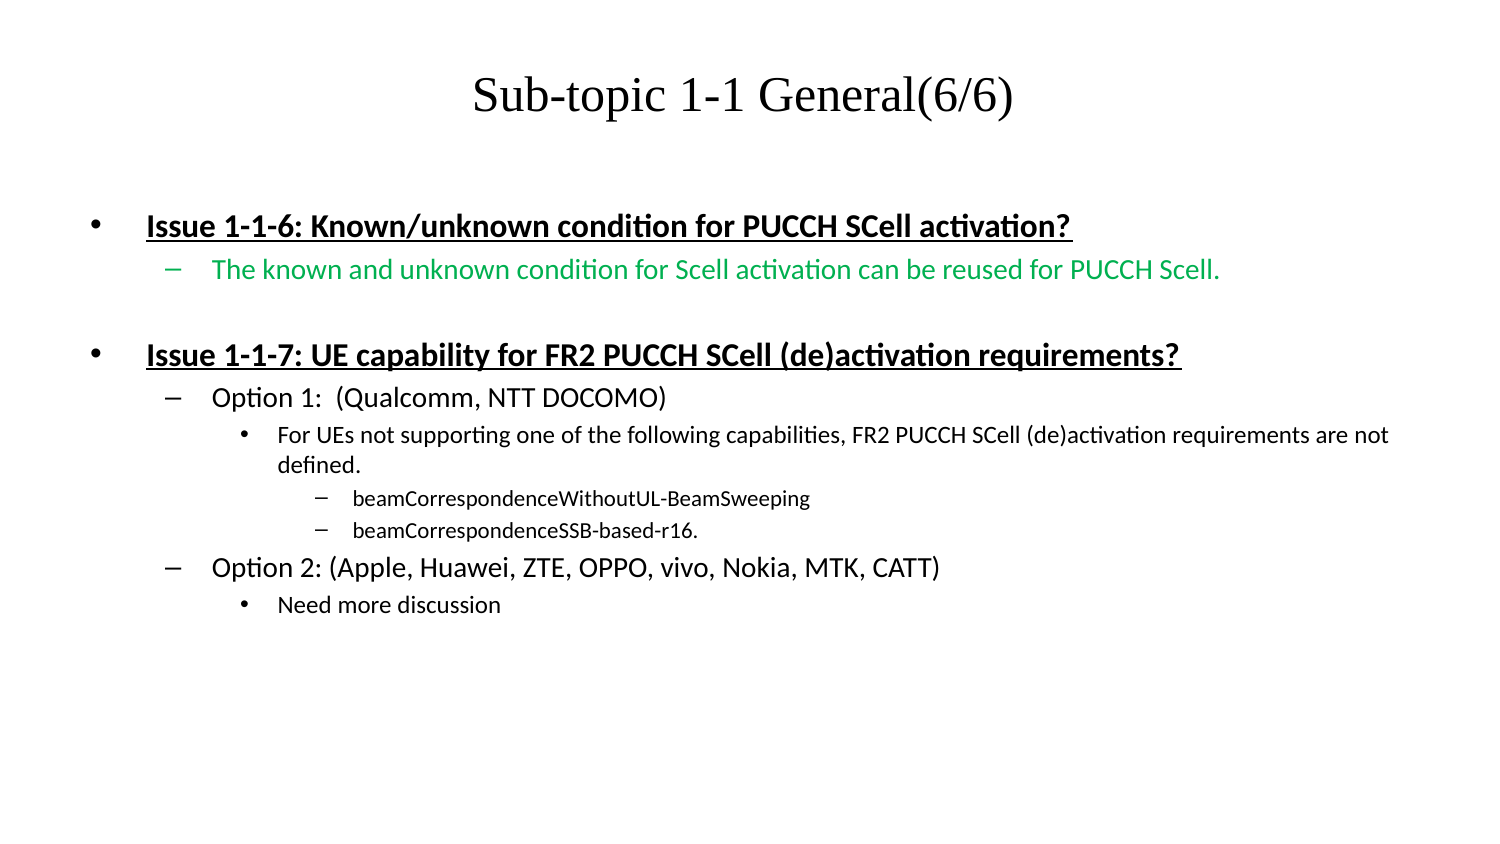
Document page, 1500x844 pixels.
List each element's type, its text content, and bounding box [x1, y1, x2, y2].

title Sub-topic 1-1 General(6/6) [75, 33, 1412, 151]
list Issue 1-1-6: Known/unknown condition for PUCCH SCell activation? The known and unknown condition for Scell activation can be reused for PUCCH Scell. Issue 1-1-7: UE capability for FR2 PUCCH SCell (de)activation requirements? Option 1: (Qualcomm, NTT DOCOMO) For UEs not supporting one of the following capabilities, FR2 PUCCH SCell (de)activation requirements are not defined. beamCorrespondenceWithoutUL-BeamSweeping beamCorrespondenceSSB-based-r16. Option 2: (Apple, Huawei, ZTE, OPPO, vivo, Nokia, MTK, CATT) Need more discussion [75, 196, 1425, 754]
